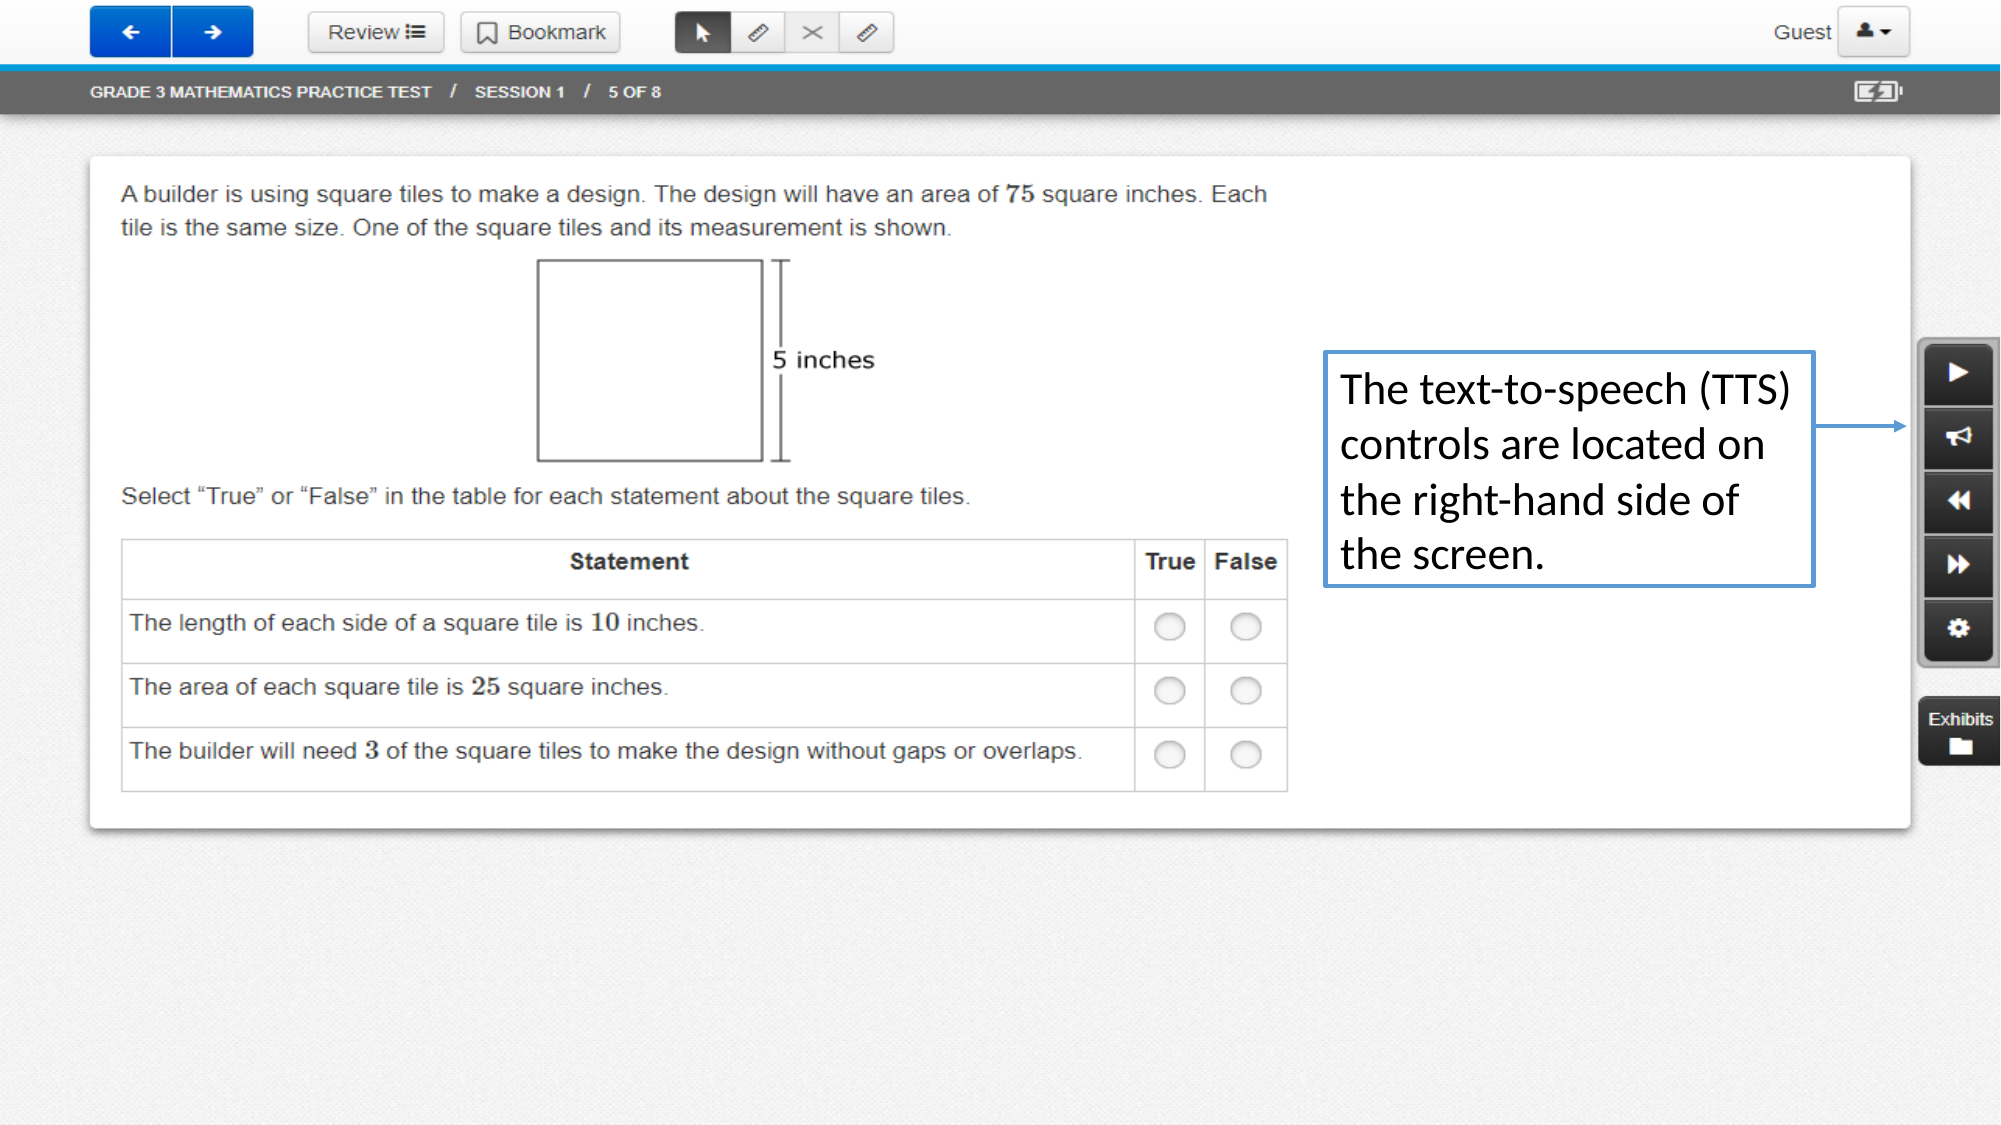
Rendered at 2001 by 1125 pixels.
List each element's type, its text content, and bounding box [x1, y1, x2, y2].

picture [0, 72, 2001, 1125]
picture [0, 0, 2001, 64]
text_box The text-to-speech (TTS) controls are located on the right-hand side of the screen. [1325, 351, 1814, 587]
